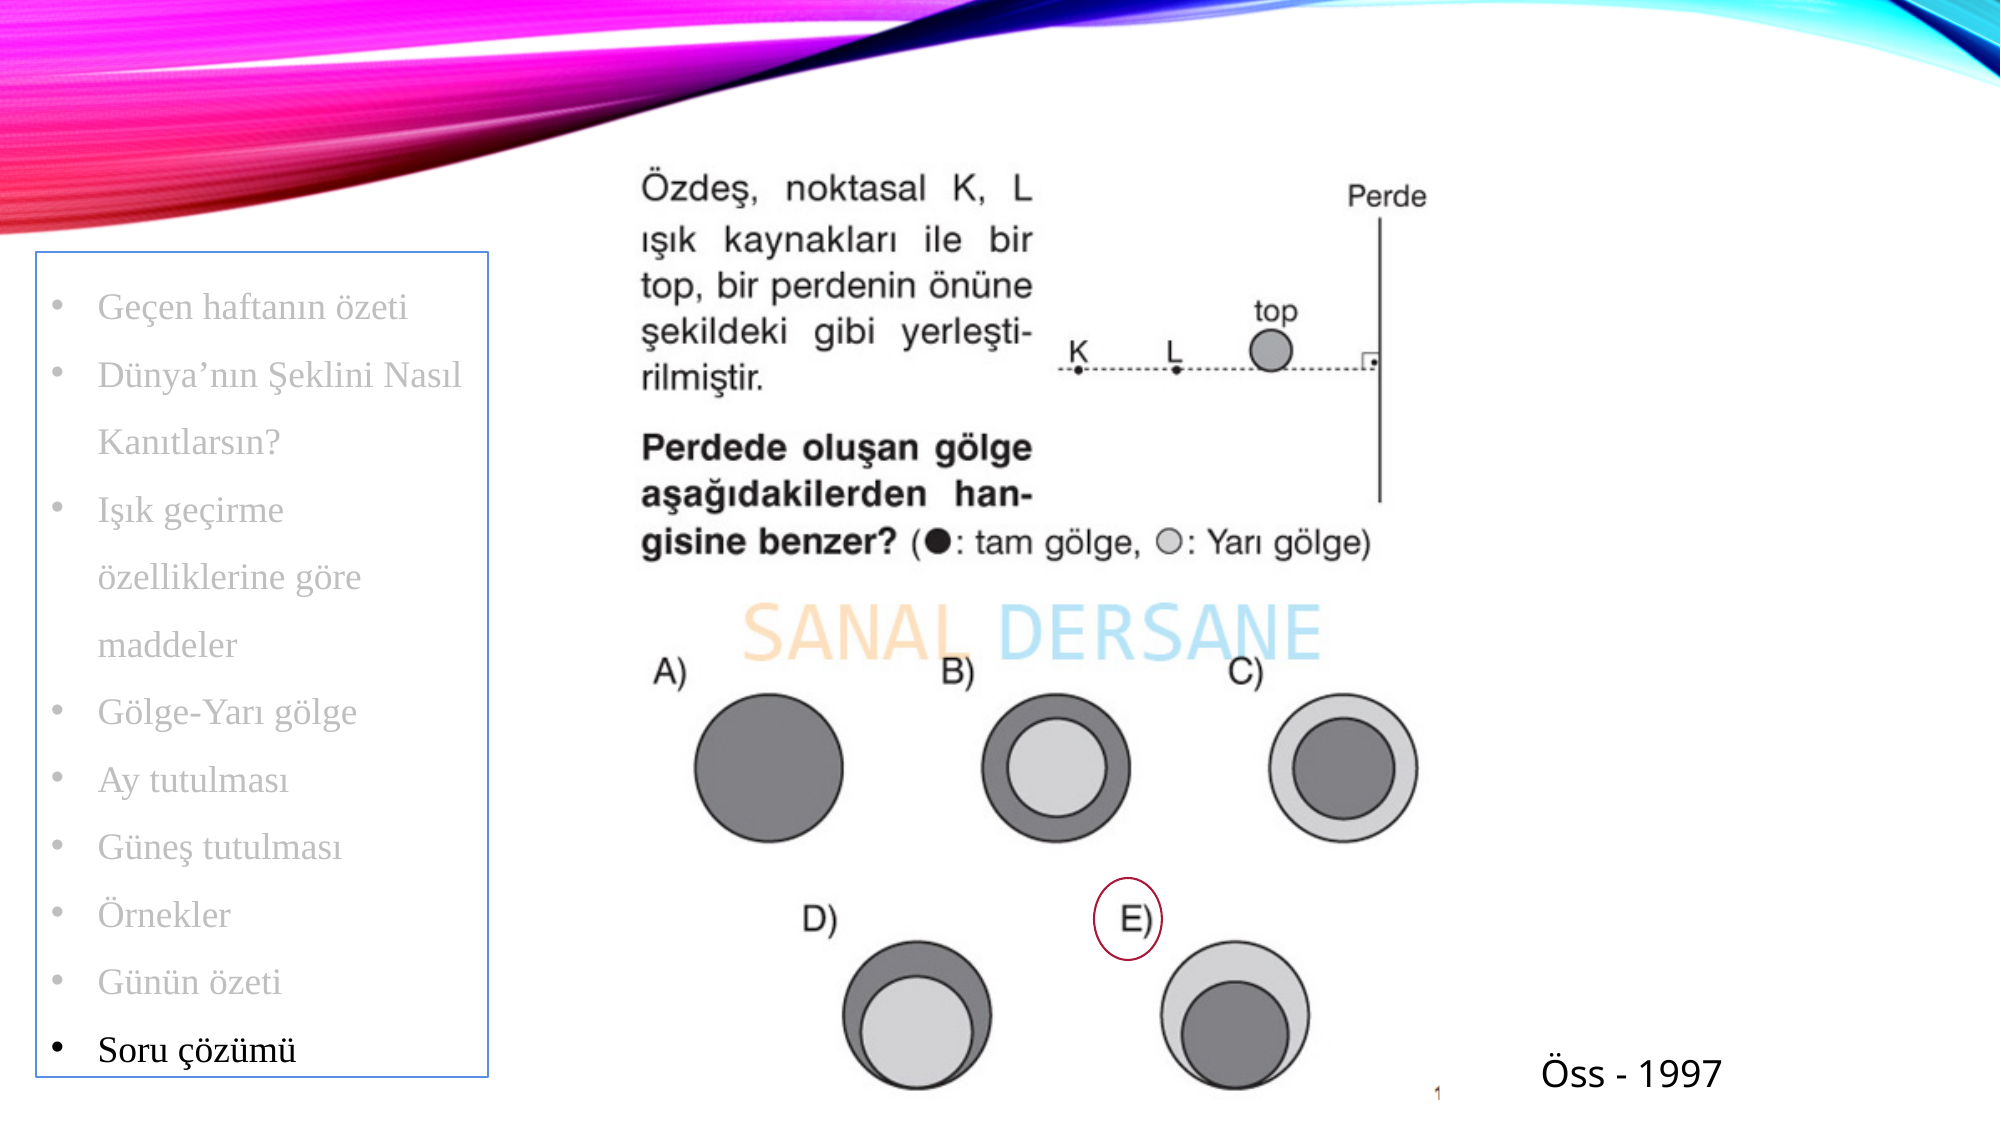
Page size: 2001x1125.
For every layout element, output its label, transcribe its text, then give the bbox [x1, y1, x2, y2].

text_box Öss - 1997 [1525, 1042, 1742, 1102]
picture [1890, 0, 2000, 75]
picture [1910, 0, 2000, 45]
text_box Geçen haftanın özeti Dünya’nın Şeklini Nasıl Kanıtlarsın? Işık geçirme özelliklerine göre maddeler Gölge-Yarı gölge Ay tutulması Güneş tutulması Örnekler Günün özeti Soru çözümü [35, 251, 489, 1078]
picture [0, 0, 2000, 1100]
